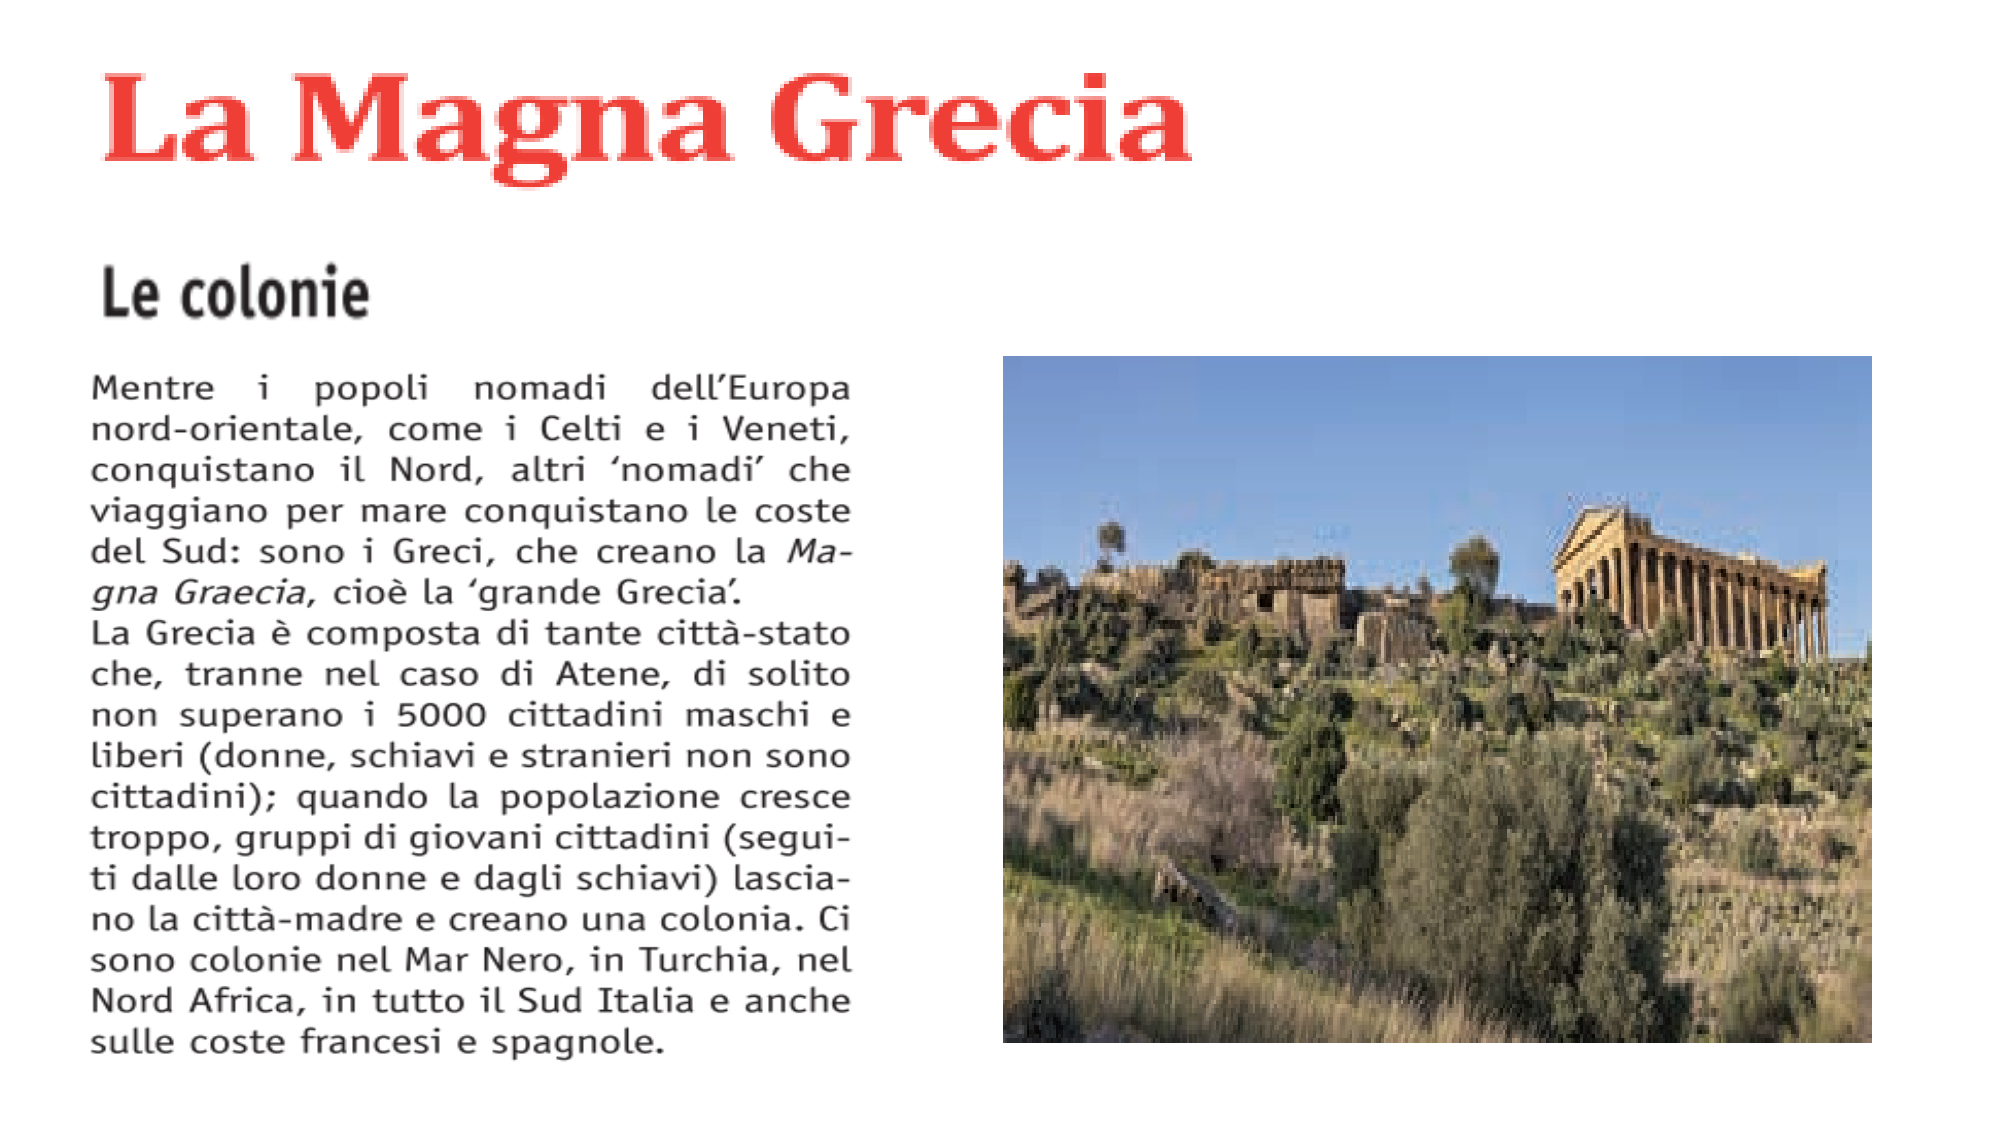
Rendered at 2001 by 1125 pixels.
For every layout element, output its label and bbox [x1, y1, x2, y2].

picture [1003, 356, 1872, 1043]
list [69, 24, 1374, 260]
picture [69, 214, 903, 1071]
